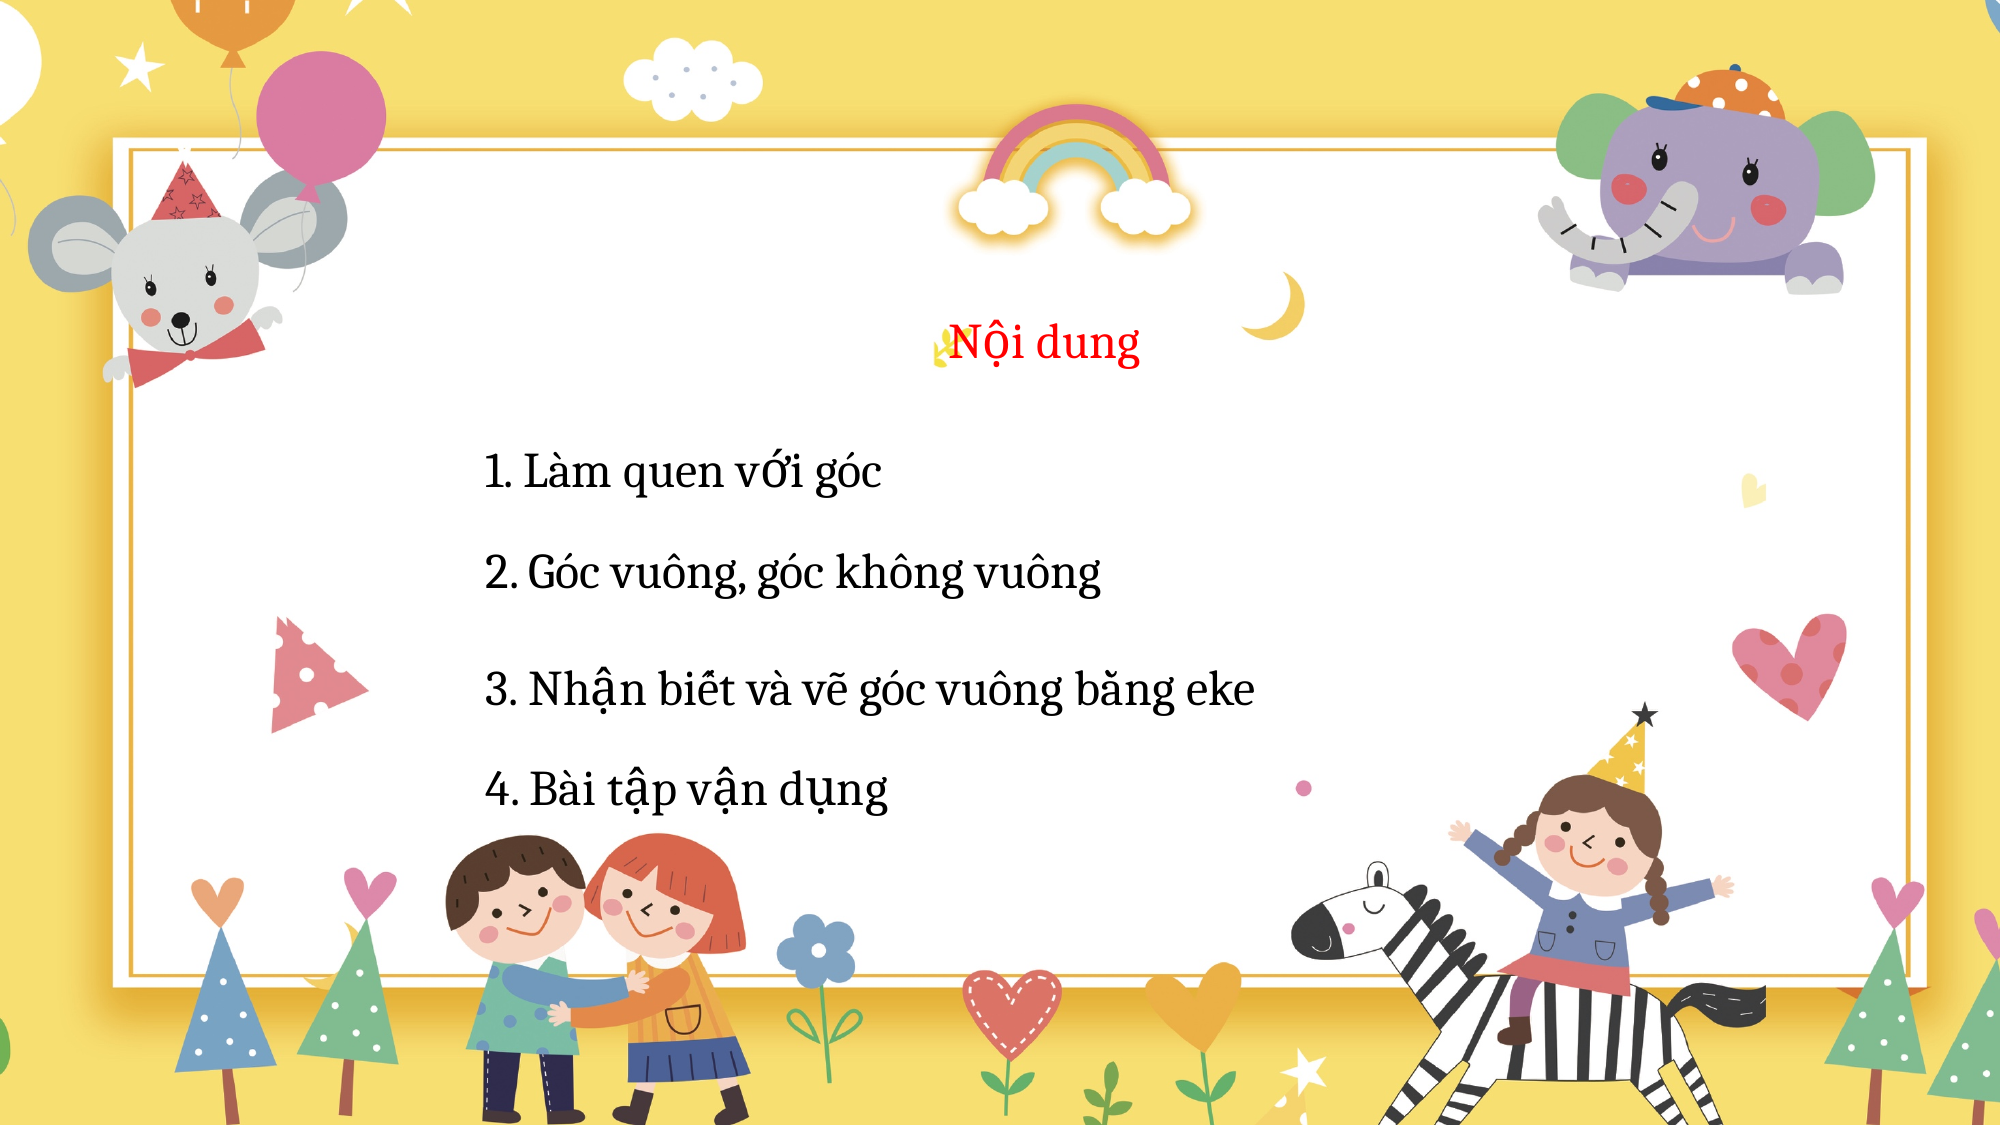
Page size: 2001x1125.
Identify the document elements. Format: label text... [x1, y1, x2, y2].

text_box 1. Làm quen với góc [470, 378, 1672, 478]
text_box 3. Nhận biết và vẽ góc vuông bằng eke [470, 596, 1860, 696]
text_box 4. Bài tập vận dụng [470, 696, 1860, 876]
picture [0, 0, 2000, 1125]
text_box Nội dung [792, 249, 1297, 378]
text_box 2. Góc vuông, góc không vuông [470, 478, 2000, 658]
